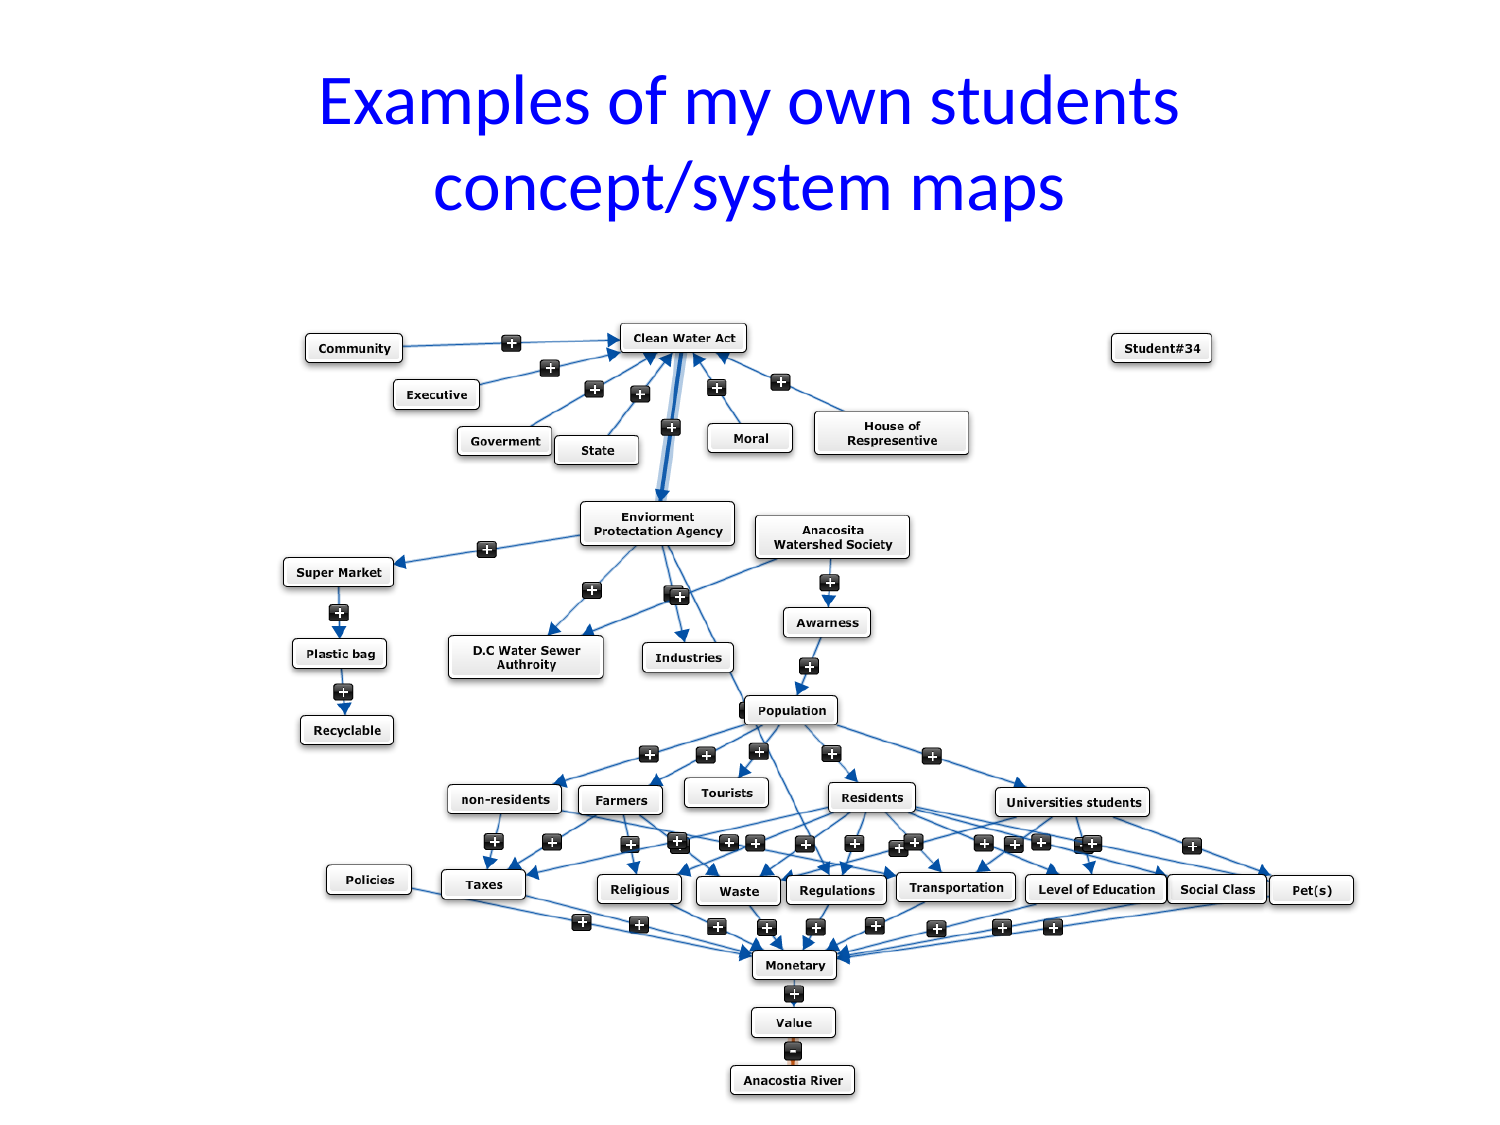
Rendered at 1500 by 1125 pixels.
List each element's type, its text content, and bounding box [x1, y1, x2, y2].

title Examples of my own students concept/system maps [75, 45, 1425, 233]
picture [186, 289, 1378, 1125]
